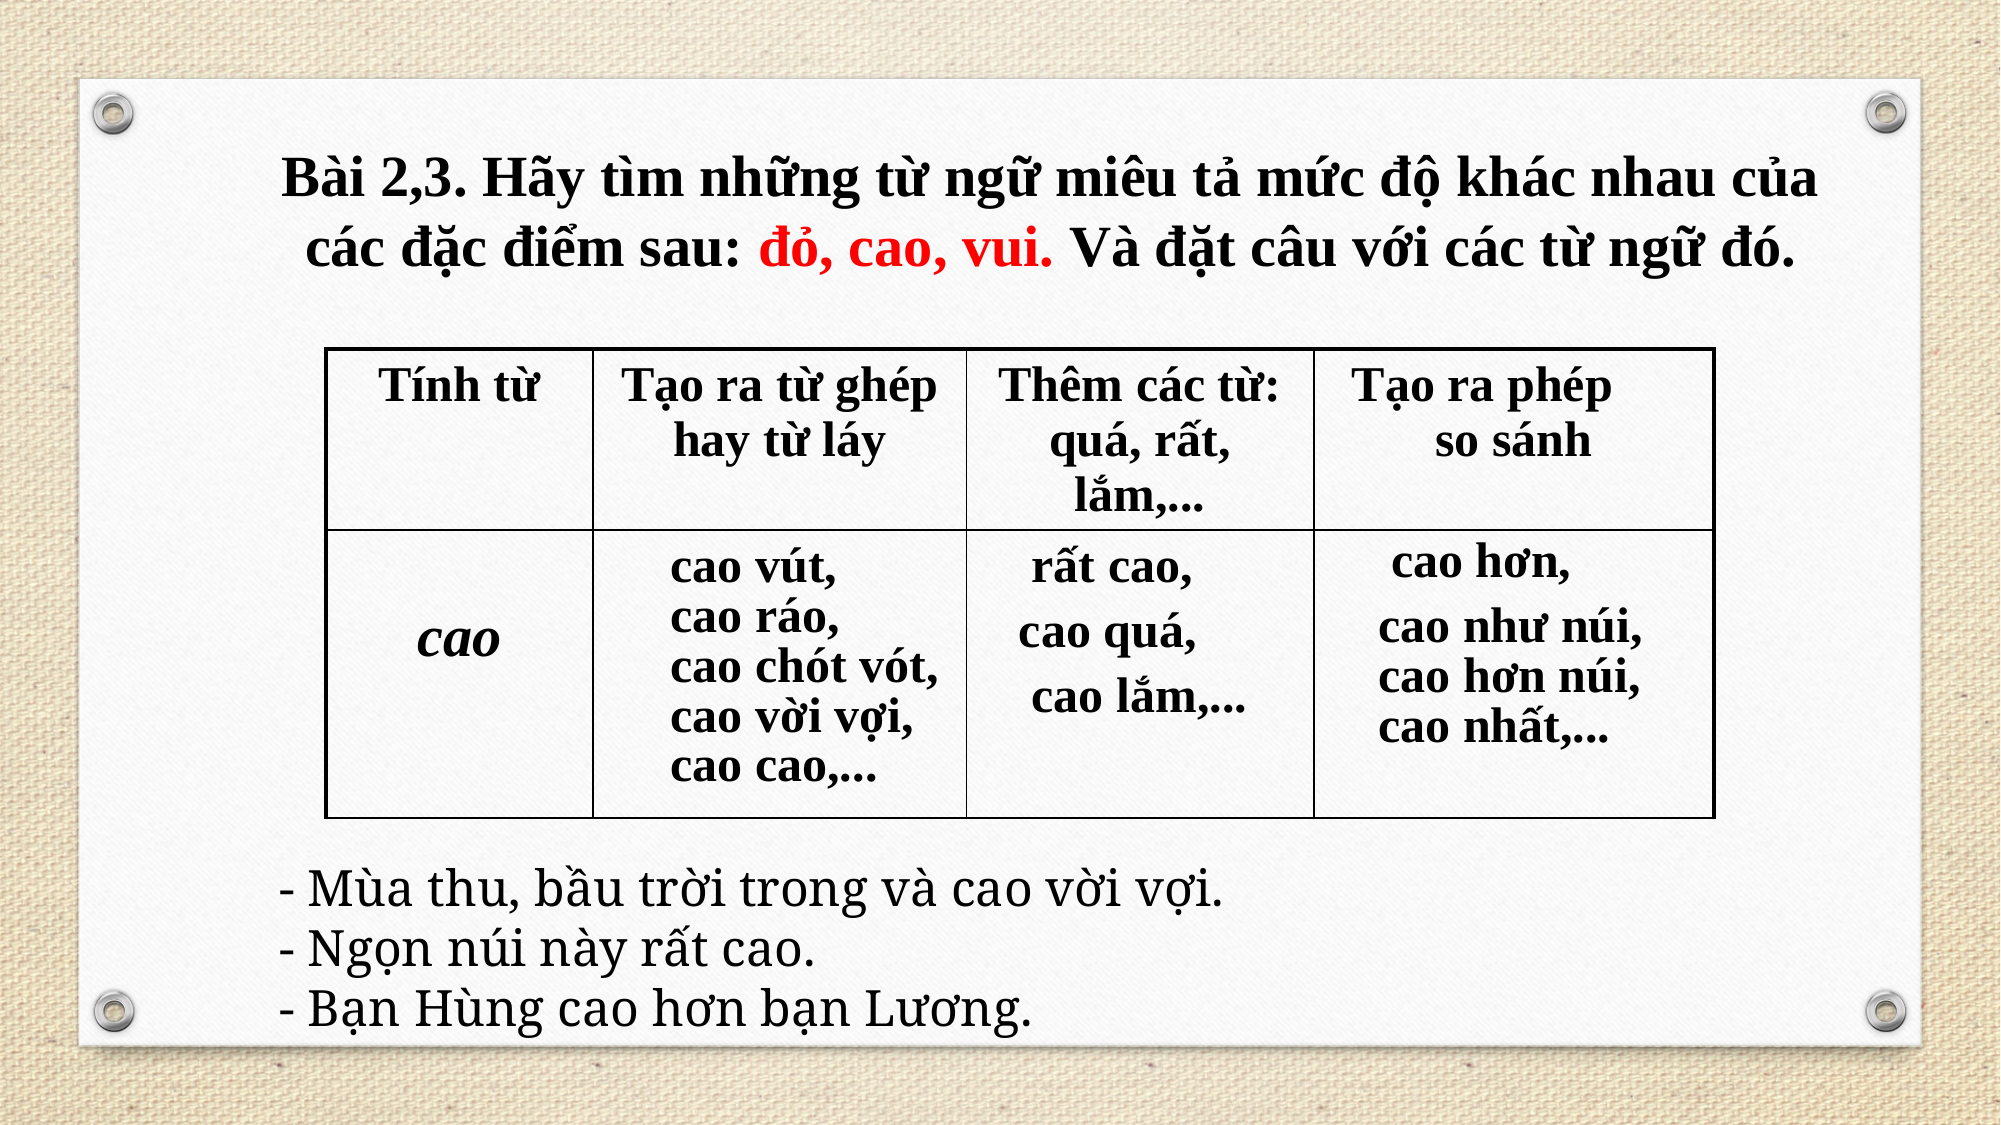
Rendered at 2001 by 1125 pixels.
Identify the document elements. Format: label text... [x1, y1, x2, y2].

text_box Bài 2,3. Hãy tìm những từ ngữ miêu tả mức độ khác nhau của các đặc điểm sau: đỏ, cao, vui. Và đặt câu với các từ ngữ đó. [246, 130, 1856, 286]
text_box - Mùa thu, bầu trời trong và cao vời vợi. - Ngọn núi này rất cao. - Bạn Hùng cao hơn bạn Lương. [264, 848, 1776, 1044]
table_header Thêm các từ: quá, rất, lắm,... [967, 351, 1313, 529]
picture [0, 0, 2001, 1125]
table_header Tính từ [328, 351, 592, 529]
table_cell cao [328, 531, 592, 817]
table_cell cao hơn, cao như núi, cao hơn núi, cao nhất,... [1315, 531, 1712, 817]
table_cell rất cao, cao quá, cao lắm,... [967, 531, 1313, 817]
table_header Tạo ra phép so sánh [1315, 351, 1712, 529]
table_header Tạo ra từ ghép hay từ láy [594, 351, 966, 529]
table_cell cao vút, cao ráo, cao chót vót, cao vời vợi, cao cao,... [594, 531, 966, 817]
